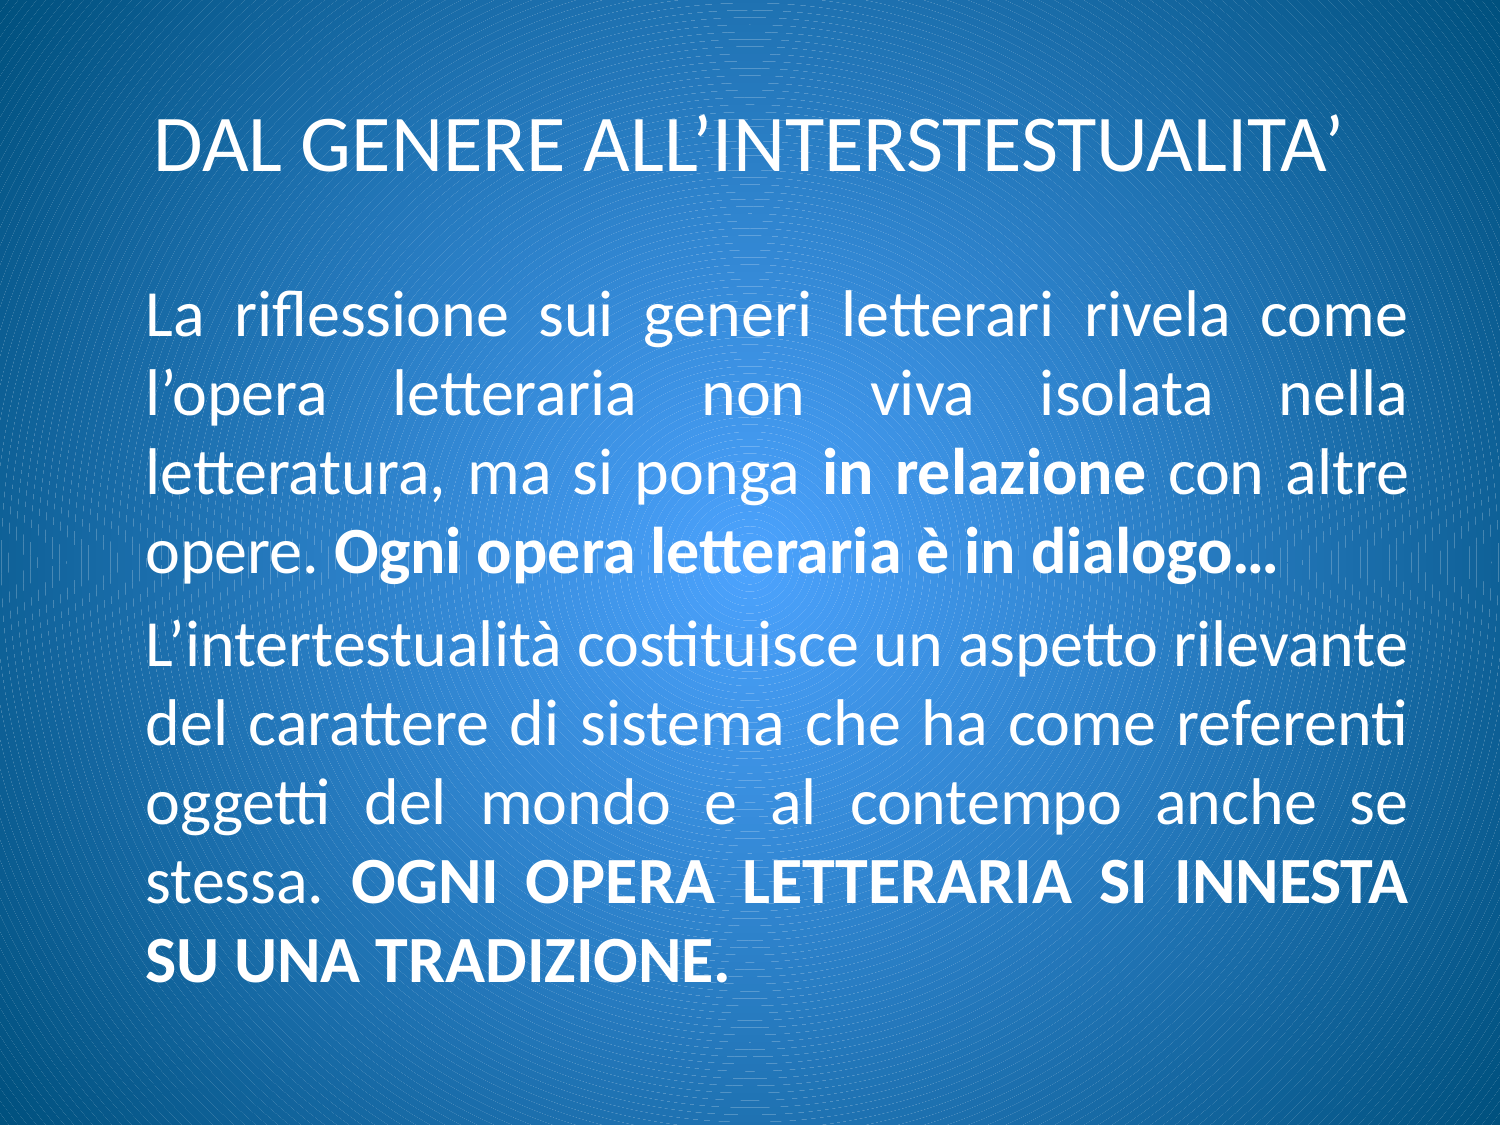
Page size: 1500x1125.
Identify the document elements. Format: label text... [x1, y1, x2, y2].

list La riflessione sui generi letterari rivela come l’opera letteraria non viva isolata nella letteratura, ma si ponga in relazione con altre opere. Ogni opera letteraria è in dialogo… L’intertestualità costituisce un aspetto rilevante del carattere di sistema che ha come referenti oggetti del mondo e al contempo anche se stessa. OGNI OPERA LETTERARIA SI INNESTA SU UNA TRADIZIONE. [75, 262, 1425, 1005]
title DAL GENERE ALL’INTERSTESTUALITA’ [75, 45, 1425, 233]
